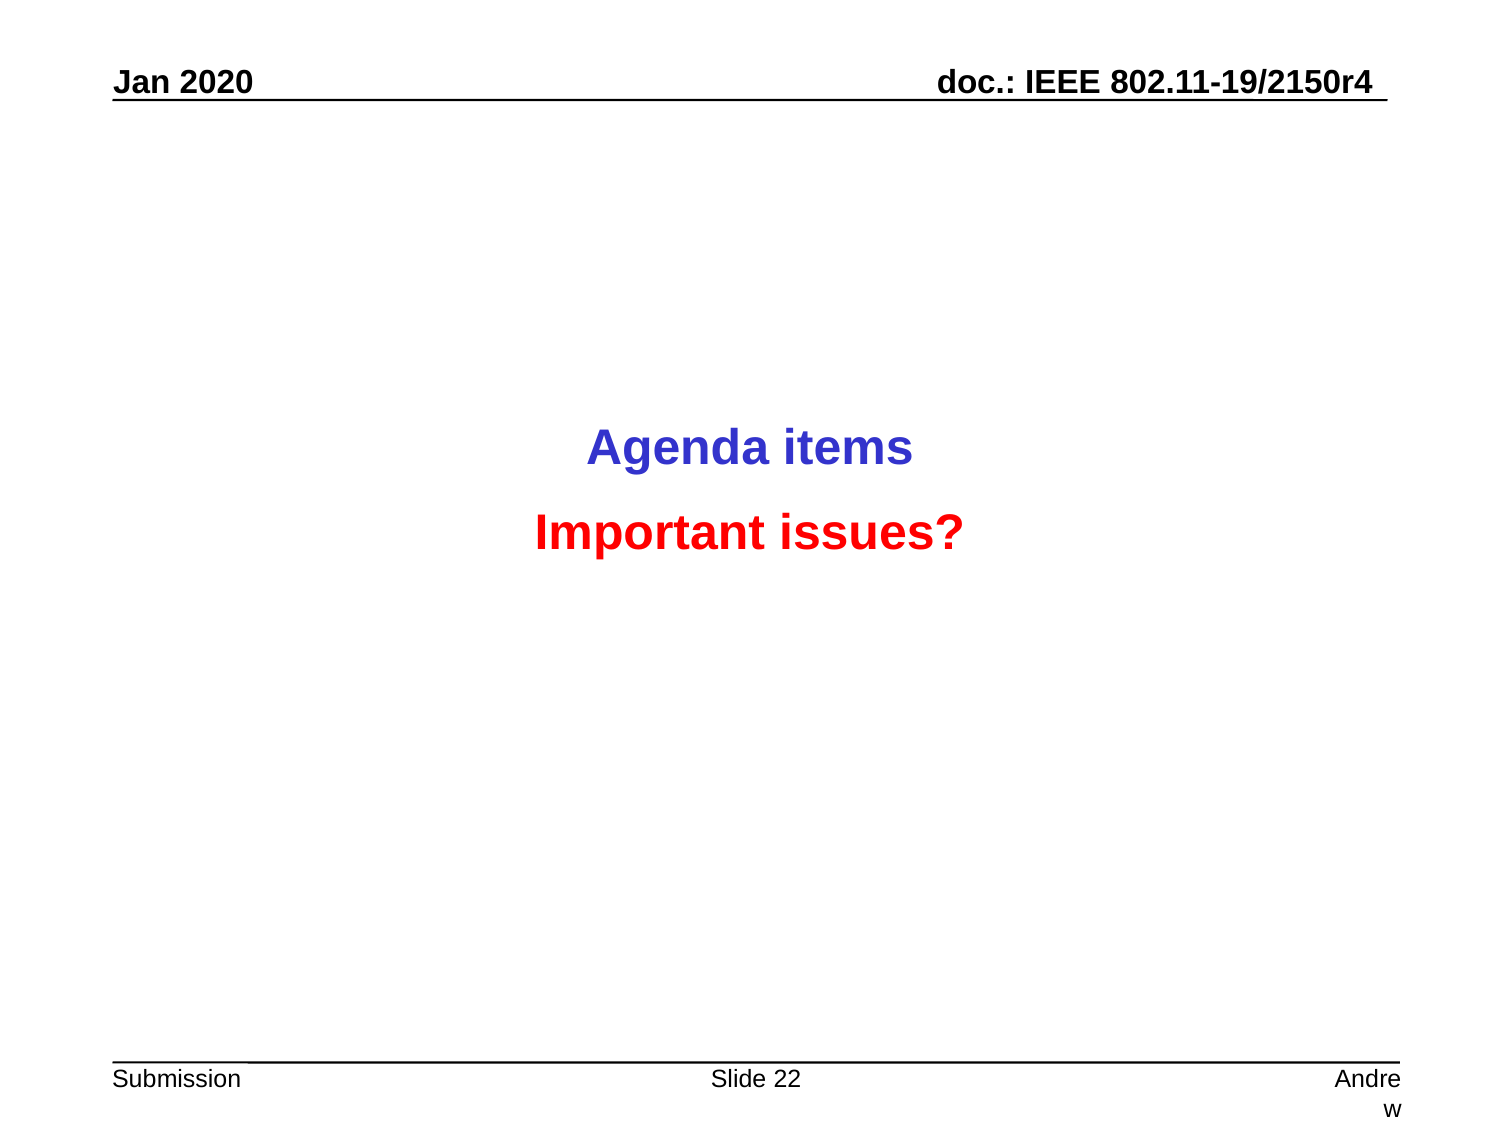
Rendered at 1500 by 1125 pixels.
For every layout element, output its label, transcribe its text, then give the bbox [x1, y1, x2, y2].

list Agenda items Important issues? [112, 324, 1388, 650]
footer Andrew Myles, Cisco [1320, 1061, 1402, 1093]
slide_number Slide 22 [709, 1061, 803, 1093]
